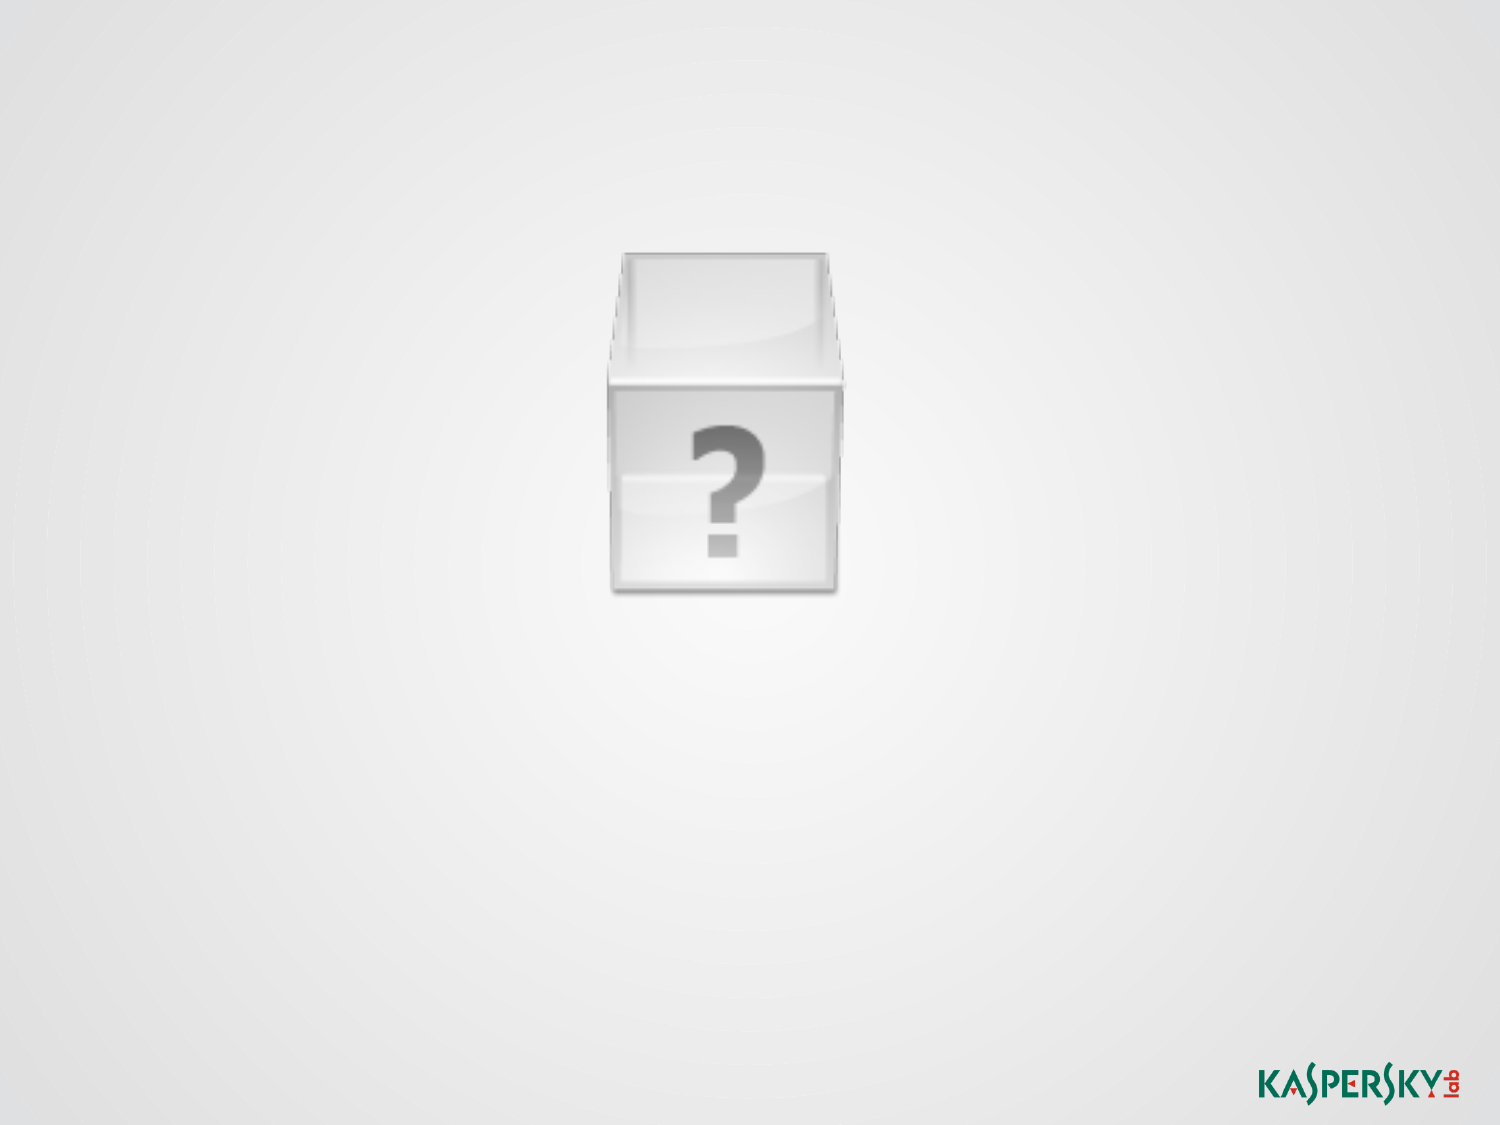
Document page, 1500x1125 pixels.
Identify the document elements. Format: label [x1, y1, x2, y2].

picture [537, 243, 904, 610]
picture [1232, 1042, 1486, 1125]
